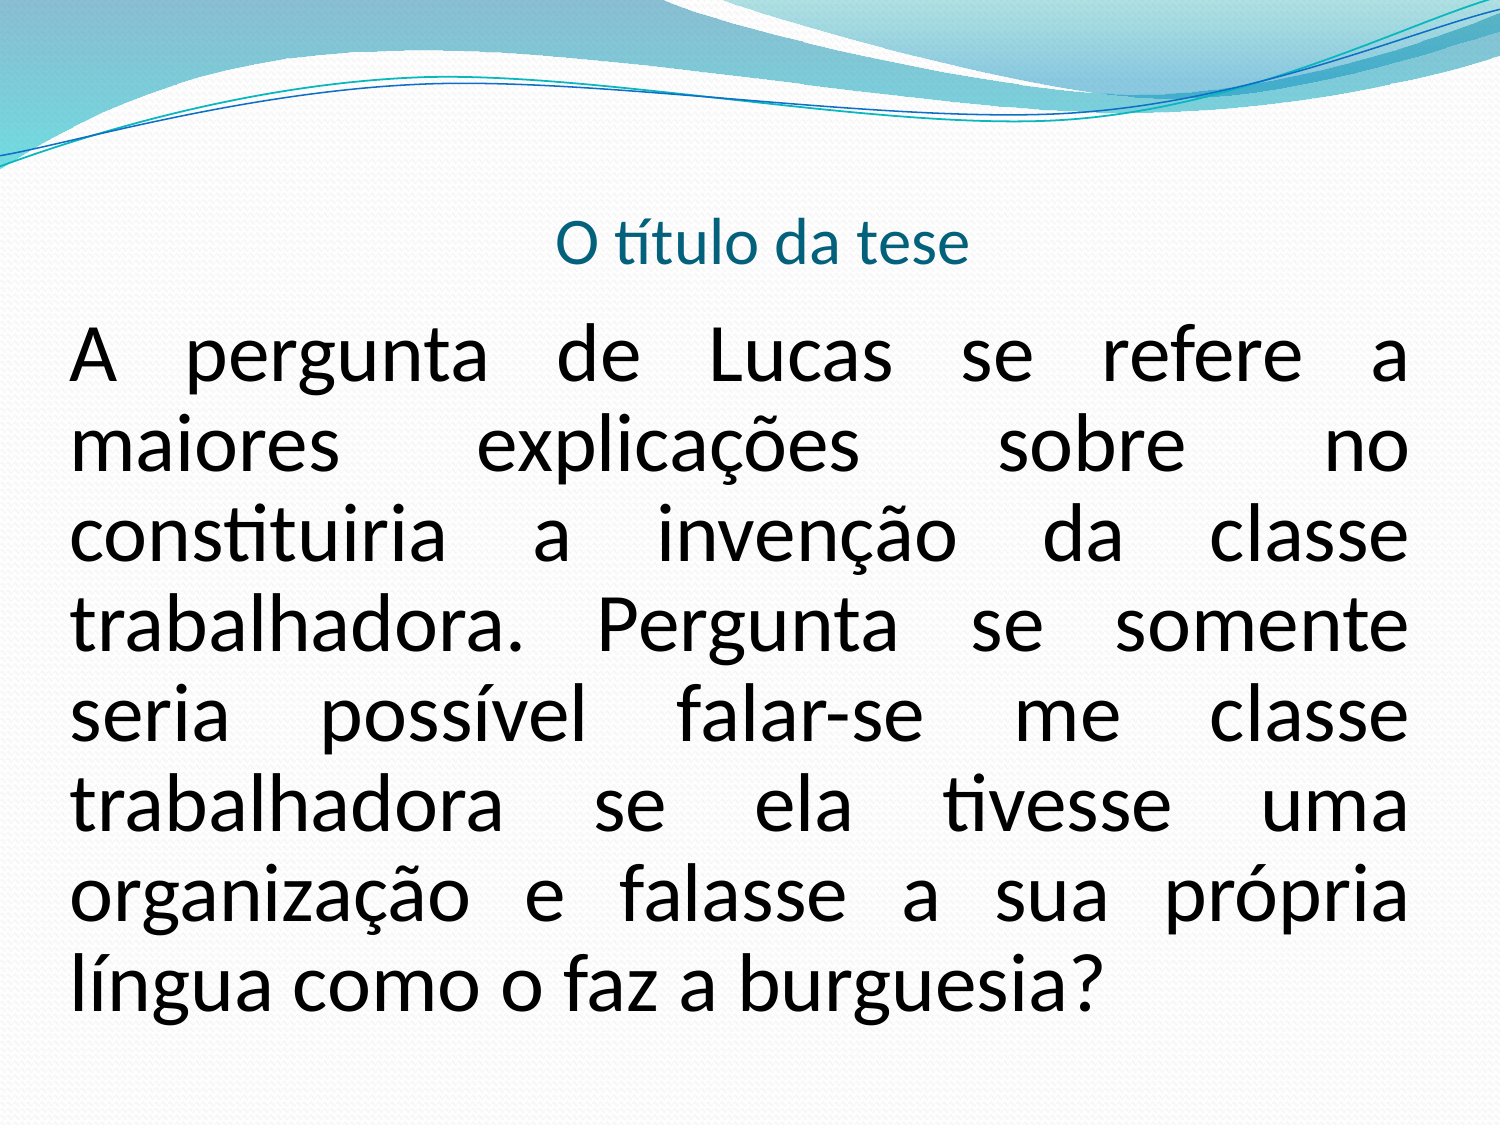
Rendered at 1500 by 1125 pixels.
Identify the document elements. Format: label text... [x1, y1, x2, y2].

list A pergunta de Lucas se refere a maiores explicações sobre no constituiria a invenção da classe trabalhadora. Pergunta se somente seria possível falar-se me classe trabalhadora se ela tivesse uma organização e falasse a sua própria língua como o faz a burguesia? [54, 302, 1427, 1080]
title O título da tese [80, 90, 1431, 278]
